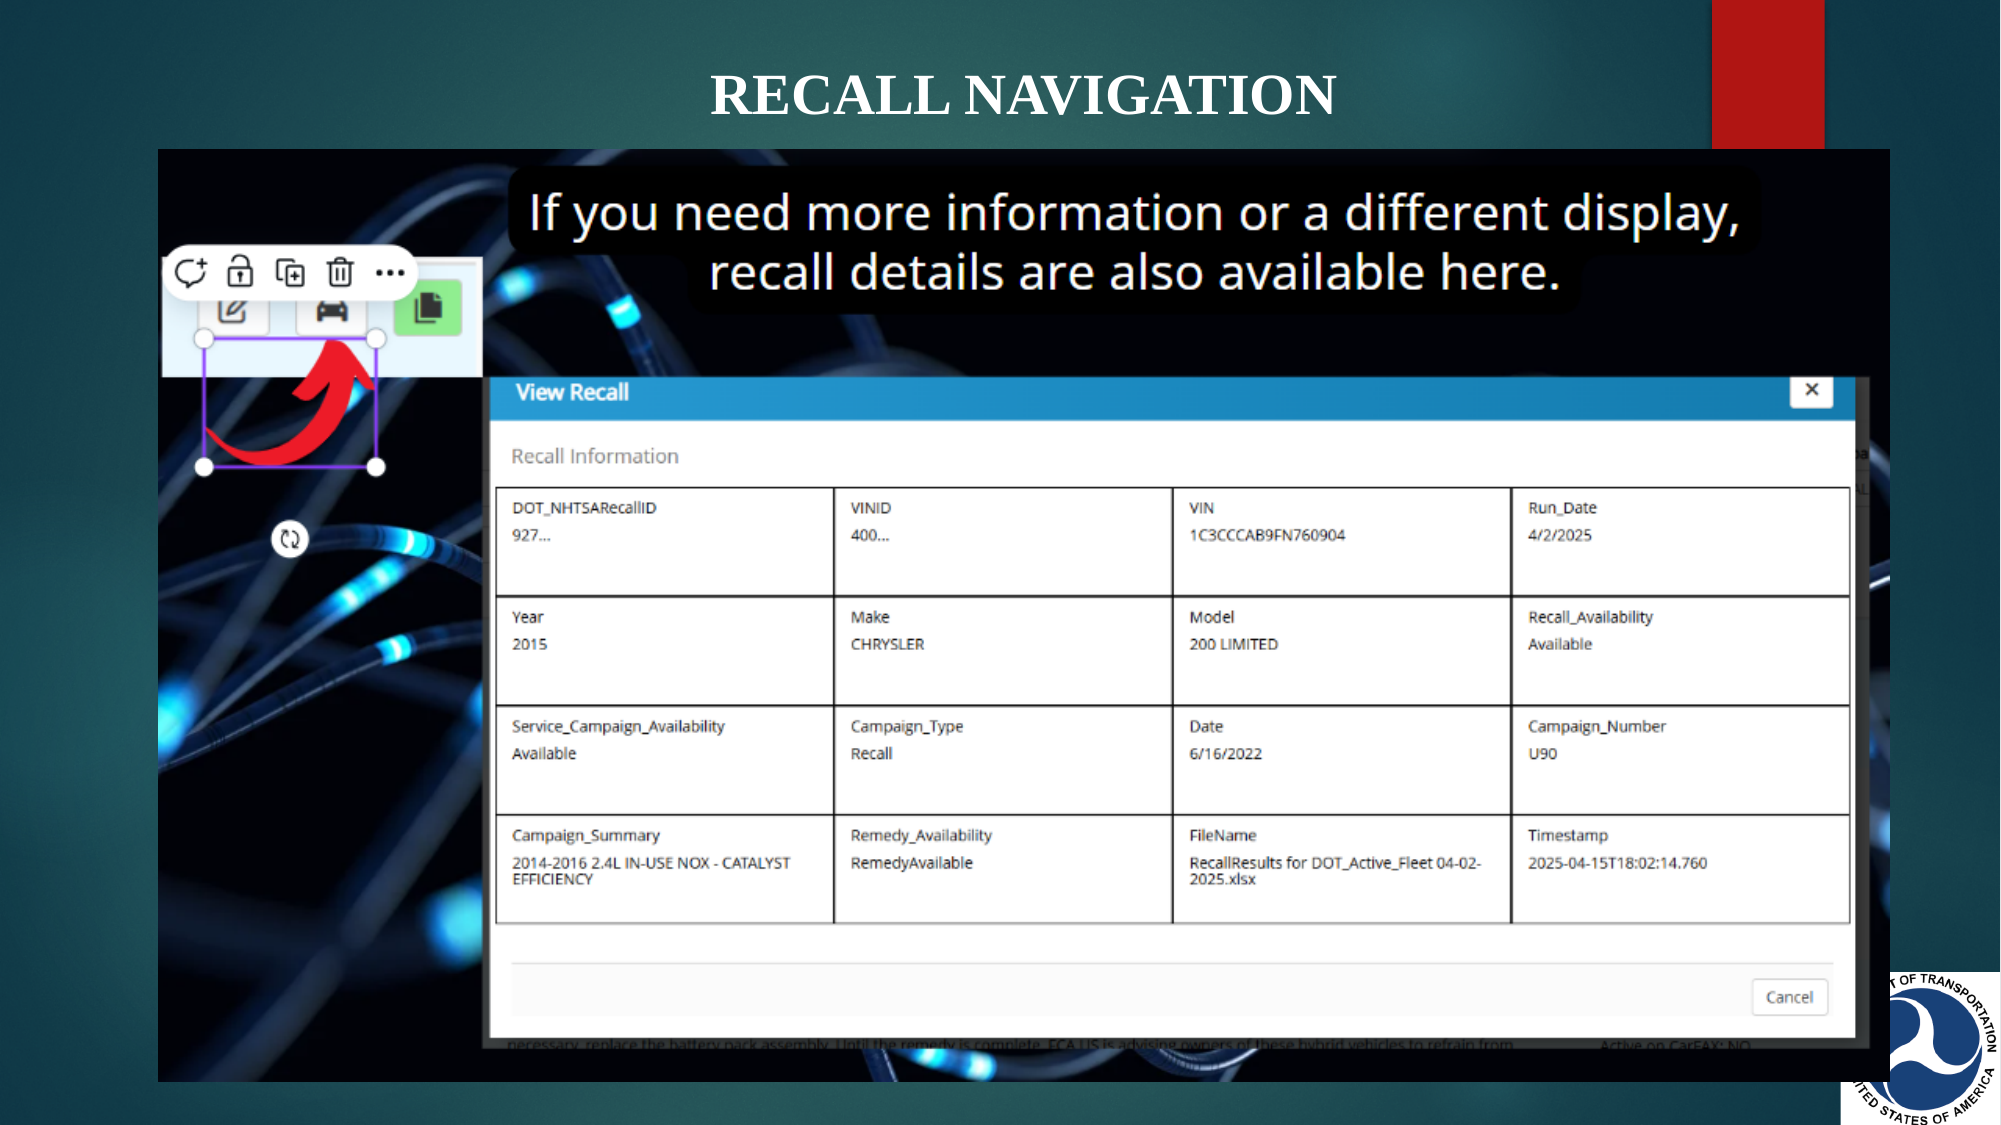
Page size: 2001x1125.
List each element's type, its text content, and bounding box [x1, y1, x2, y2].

picture [0, 149, 2000, 1125]
title Recall Navigation [369, 1, 1679, 149]
